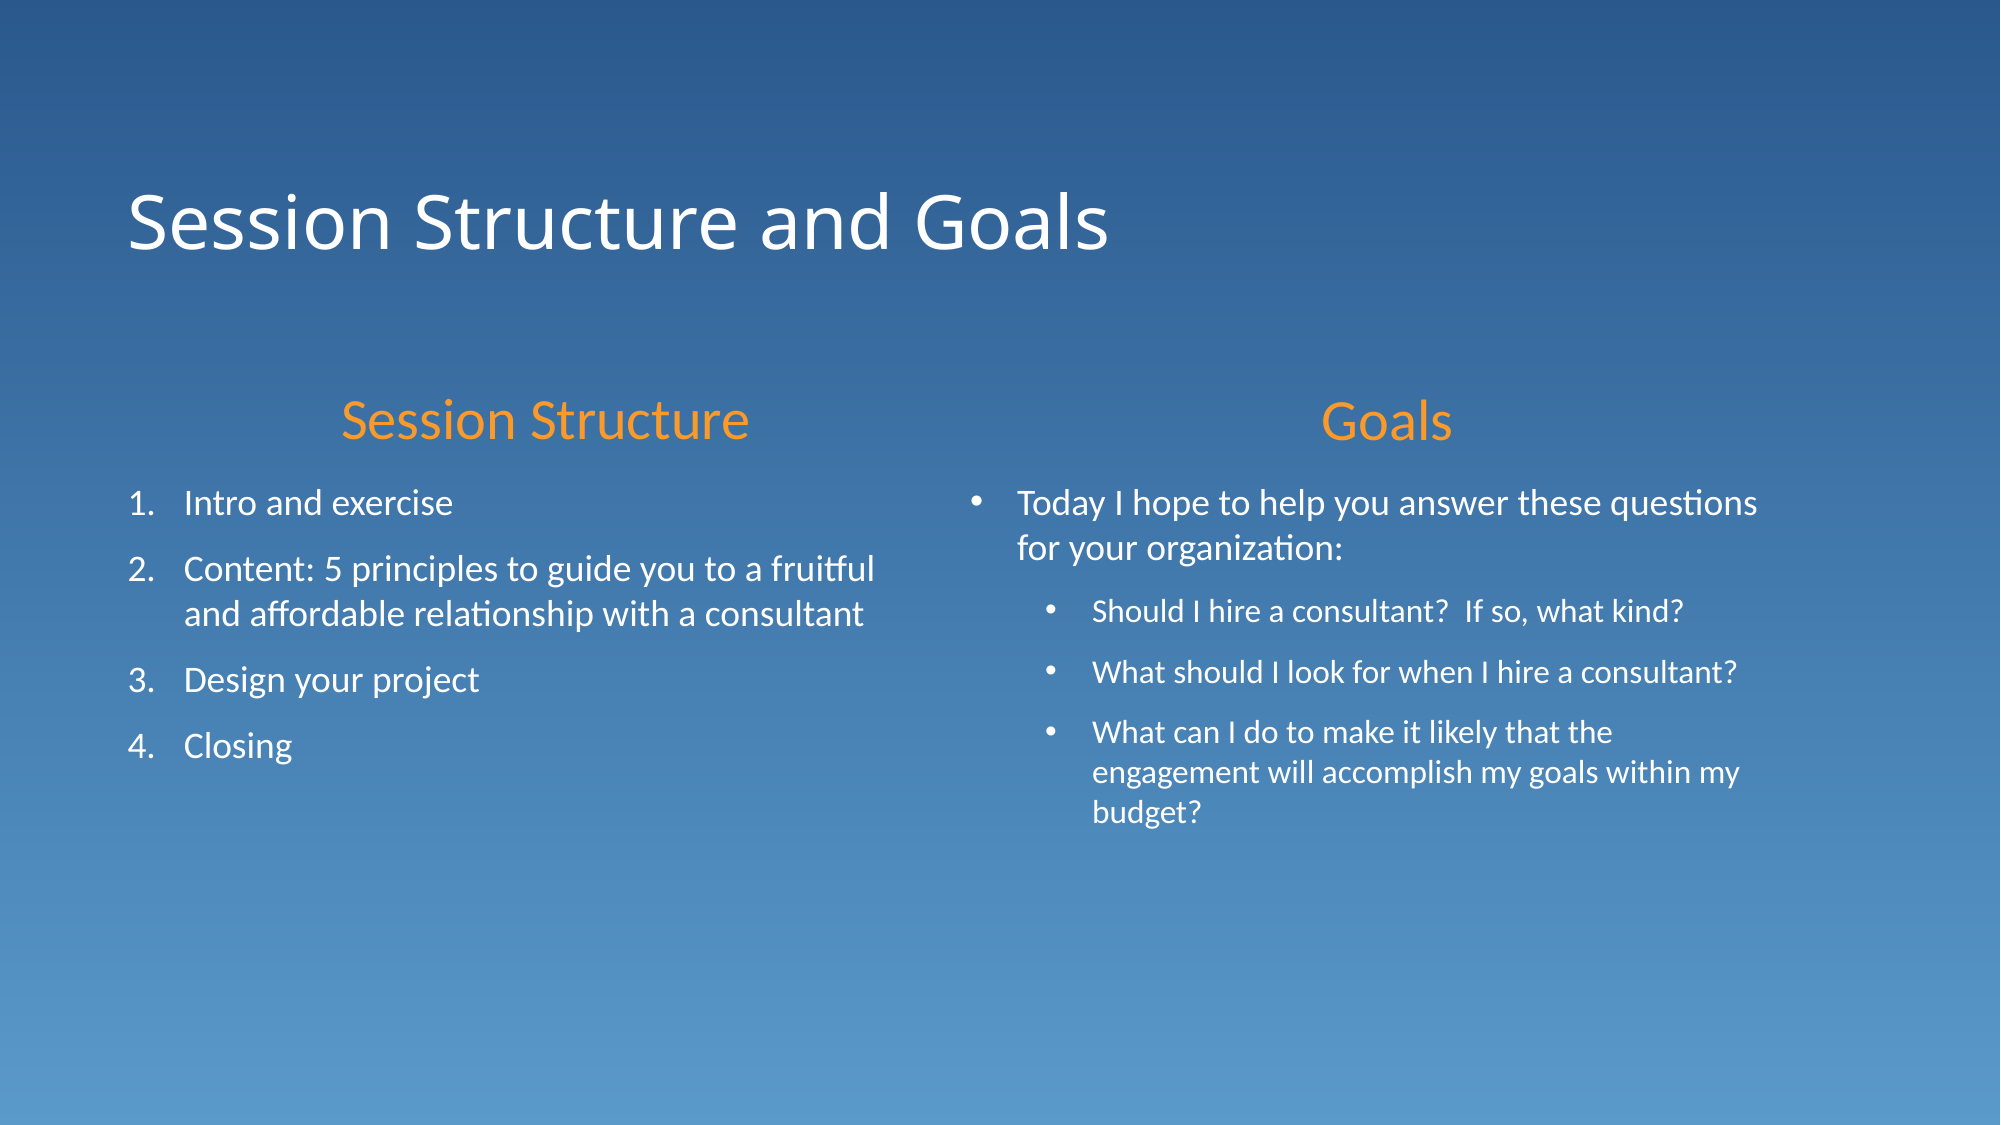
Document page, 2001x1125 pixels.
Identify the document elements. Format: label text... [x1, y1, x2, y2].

list Goals [999, 365, 1775, 460]
title Session Structure and Goals [112, 99, 1775, 339]
list Intro and exercise Content: 5 principles to guide you to a fruitful and affordable relationship with a consultant Design your project Closing [112, 470, 933, 950]
list Session Structure [159, 363, 933, 459]
list Today I hope to help you answer these questions for your organization: Should I hire a consultant? If so, what kind? What should I look for when I hire a consultant? What can I do to make it likely that the engagement will accomplish my goals within my budget? [955, 470, 1775, 950]
